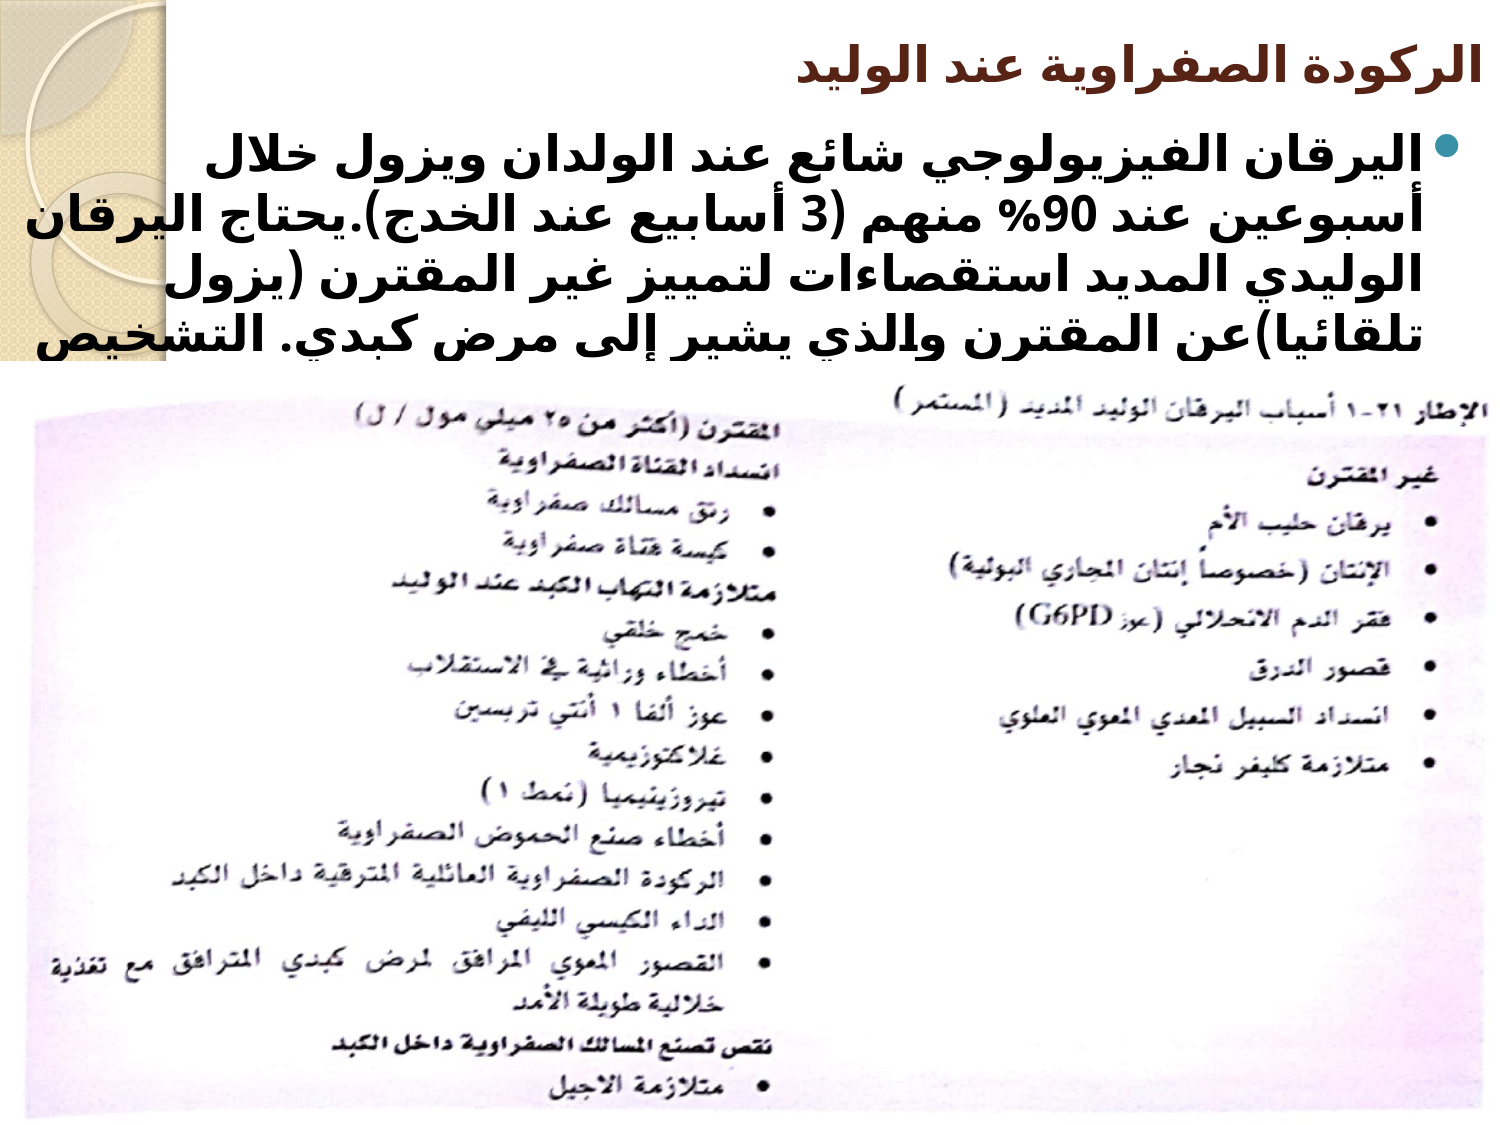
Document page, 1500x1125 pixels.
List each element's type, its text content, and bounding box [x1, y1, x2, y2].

list اليرقان الفيزيولوجي شائع عند الولدان ويزول خلال أسبوعين عند 90% منهم (3 أسابيع عند الخدج).يحتاج اليرقان الوليدي المديد استقصاءات لتمييز غير المقترن (يزول تلقائيا)عن المقترن والذي يشير إلى مرض كبدي. التشخيص والتدبير المبكرين للمرض الكبدي عند الوليد يحسن الإنذار . التشخيص التفريقي لليرقان المديد عند الوليد. [0, 113, 1500, 357]
picture [0, 361, 1500, 1125]
title الركودة الصفراوية عند الوليد [0, 0, 1500, 113]
